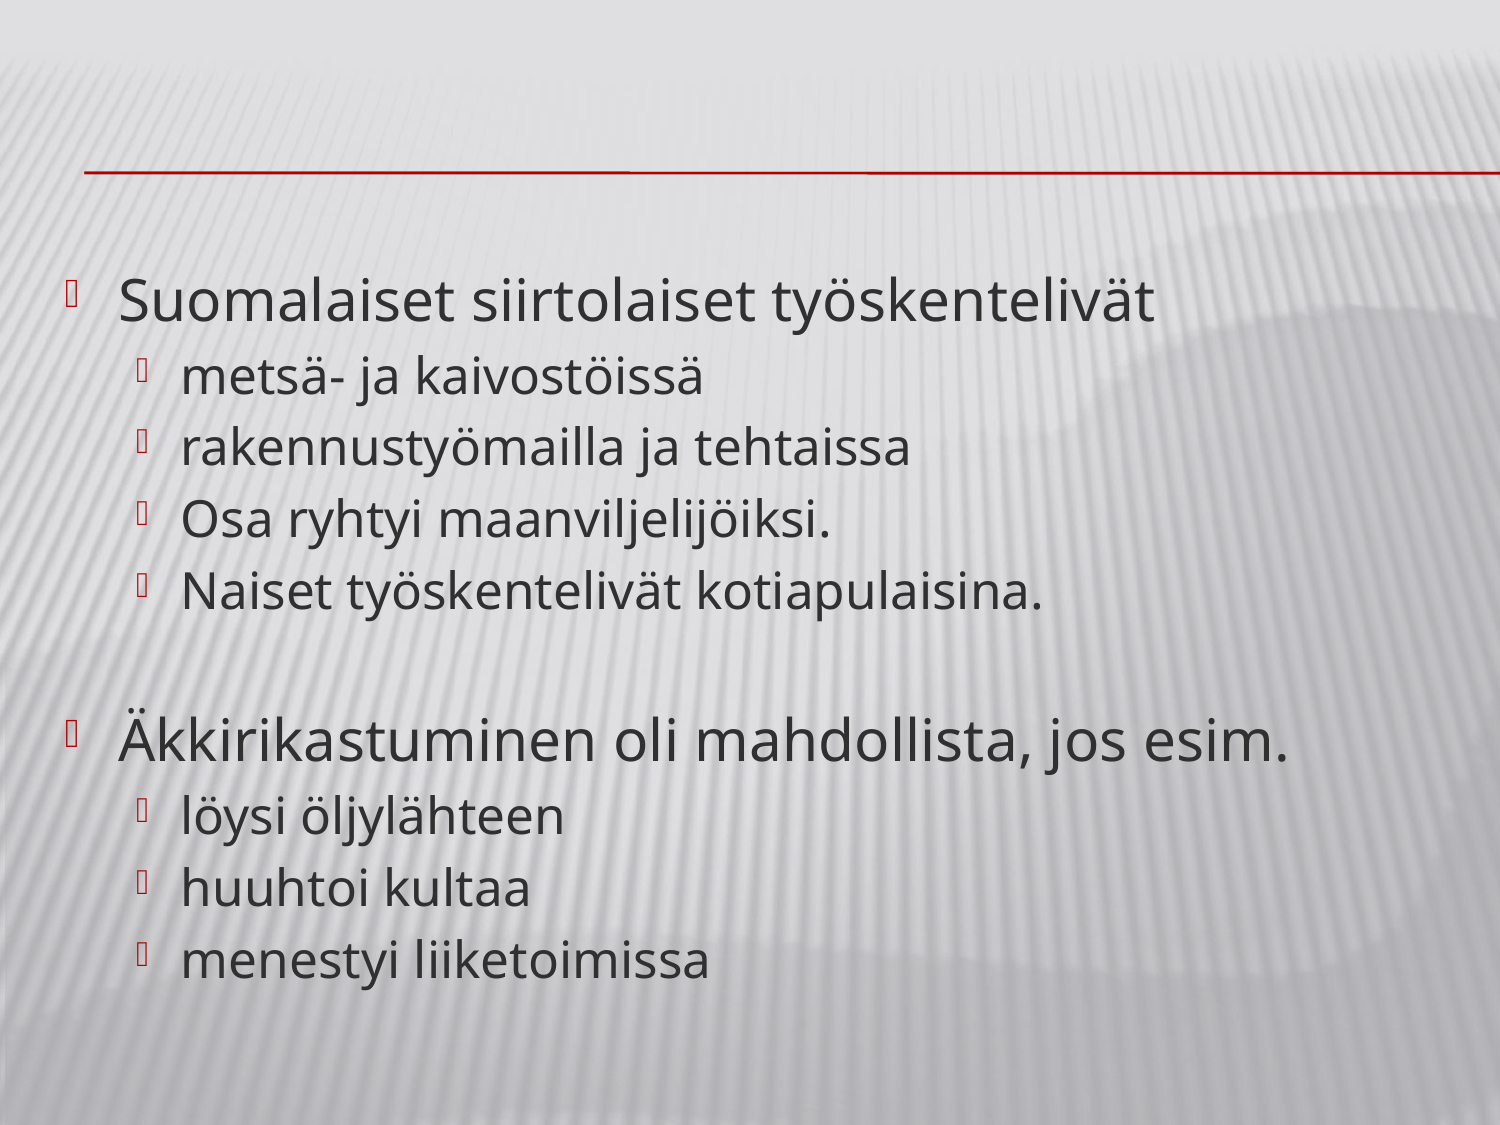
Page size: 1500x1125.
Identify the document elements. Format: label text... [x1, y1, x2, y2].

list Suomalaiset siirtolaiset työskentelivät metsä- ja kaivostöissä rakennustyömailla ja tehtaissa Osa ryhtyi maanviljelijöiksi. Naiset työskentelivät kotiapulaisina. Äkkirikastuminen oli mahdollista, jos esim. löysi öljylähteen huuhtoi kultaa menestyi liiketoimissa [50, 254, 1475, 998]
